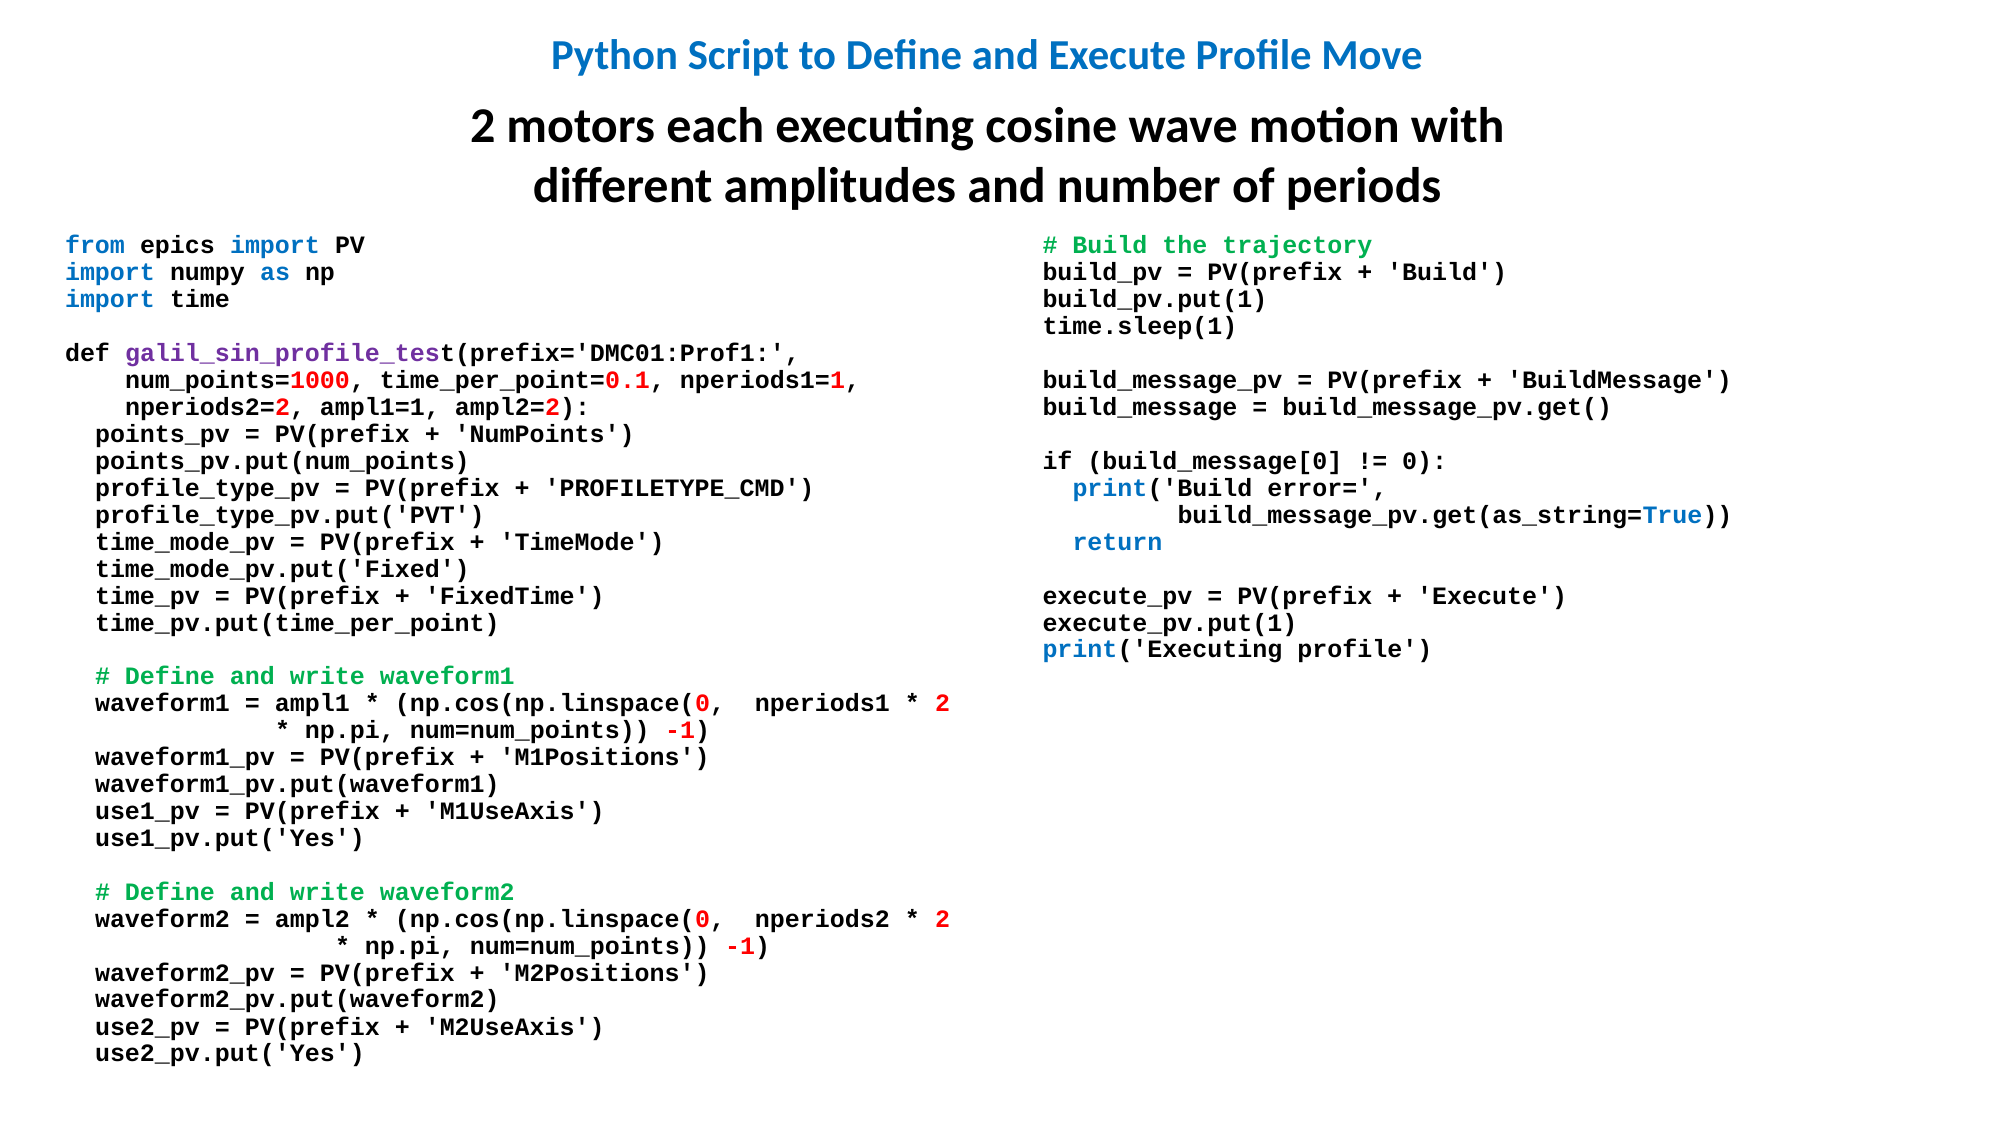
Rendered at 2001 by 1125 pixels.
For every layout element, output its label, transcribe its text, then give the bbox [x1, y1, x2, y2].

list from epics import PV import numpy as np import time def galil_sin_profile_test(prefix='DMC01:Prof1:', num_points=1000, time_per_point=0.1, nperiods1=1, nperiods2=2, ampl1=1, ampl2=2): points_pv = PV(prefix + 'NumPoints') points_pv.put(num_points) profile_type_pv = PV(prefix + 'PROFILETYPE_CMD') profile_type_pv.put('PVT') time_mode_pv = PV(prefix + 'TimeMode') time_mode_pv.put('Fixed') time_pv = PV(prefix + 'FixedTime') time_pv.put(time_per_point) # Define and write waveform1 waveform1 = ampl1 * (np.cos(np.linspace(0, nperiods1 * 2 * np.pi, num=num_points)) -1) waveform1_pv = PV(prefix + 'M1Positions') waveform1_pv.put(waveform1) use1_pv = PV(prefix + 'M1UseAxis') use1_pv.put('Yes') # Define and write waveform2 waveform2 = ampl2 * (np.cos(np.linspace(0, nperiods2 * 2 * np.pi, num=num_points)) -1) waveform2_pv = PV(prefix + 'M2Positions') waveform2_pv.put(waveform2) use2_pv = PV(prefix + 'M2UseAxis') use2_pv.put('Yes') # Build the trajectory build_pv = PV(prefix + 'Build') build_pv.put(1) time.sleep(1) build_message_pv = PV(prefix + 'BuildMessage') build_message = build_message_pv.get() if (build_message[0] != 0): print('Build error=', build_message_pv.get(as_string=True)) return execute_pv = PV(prefix + 'Execute') execute_pv.put(1) print('Executing profile') [50, 224, 1975, 1108]
title Python Script to Define and Execute Profile Move [350, 24, 1625, 88]
text_box 2 motors each executing cosine wave motion with different amplitudes and number of periods [393, 84, 1582, 220]
